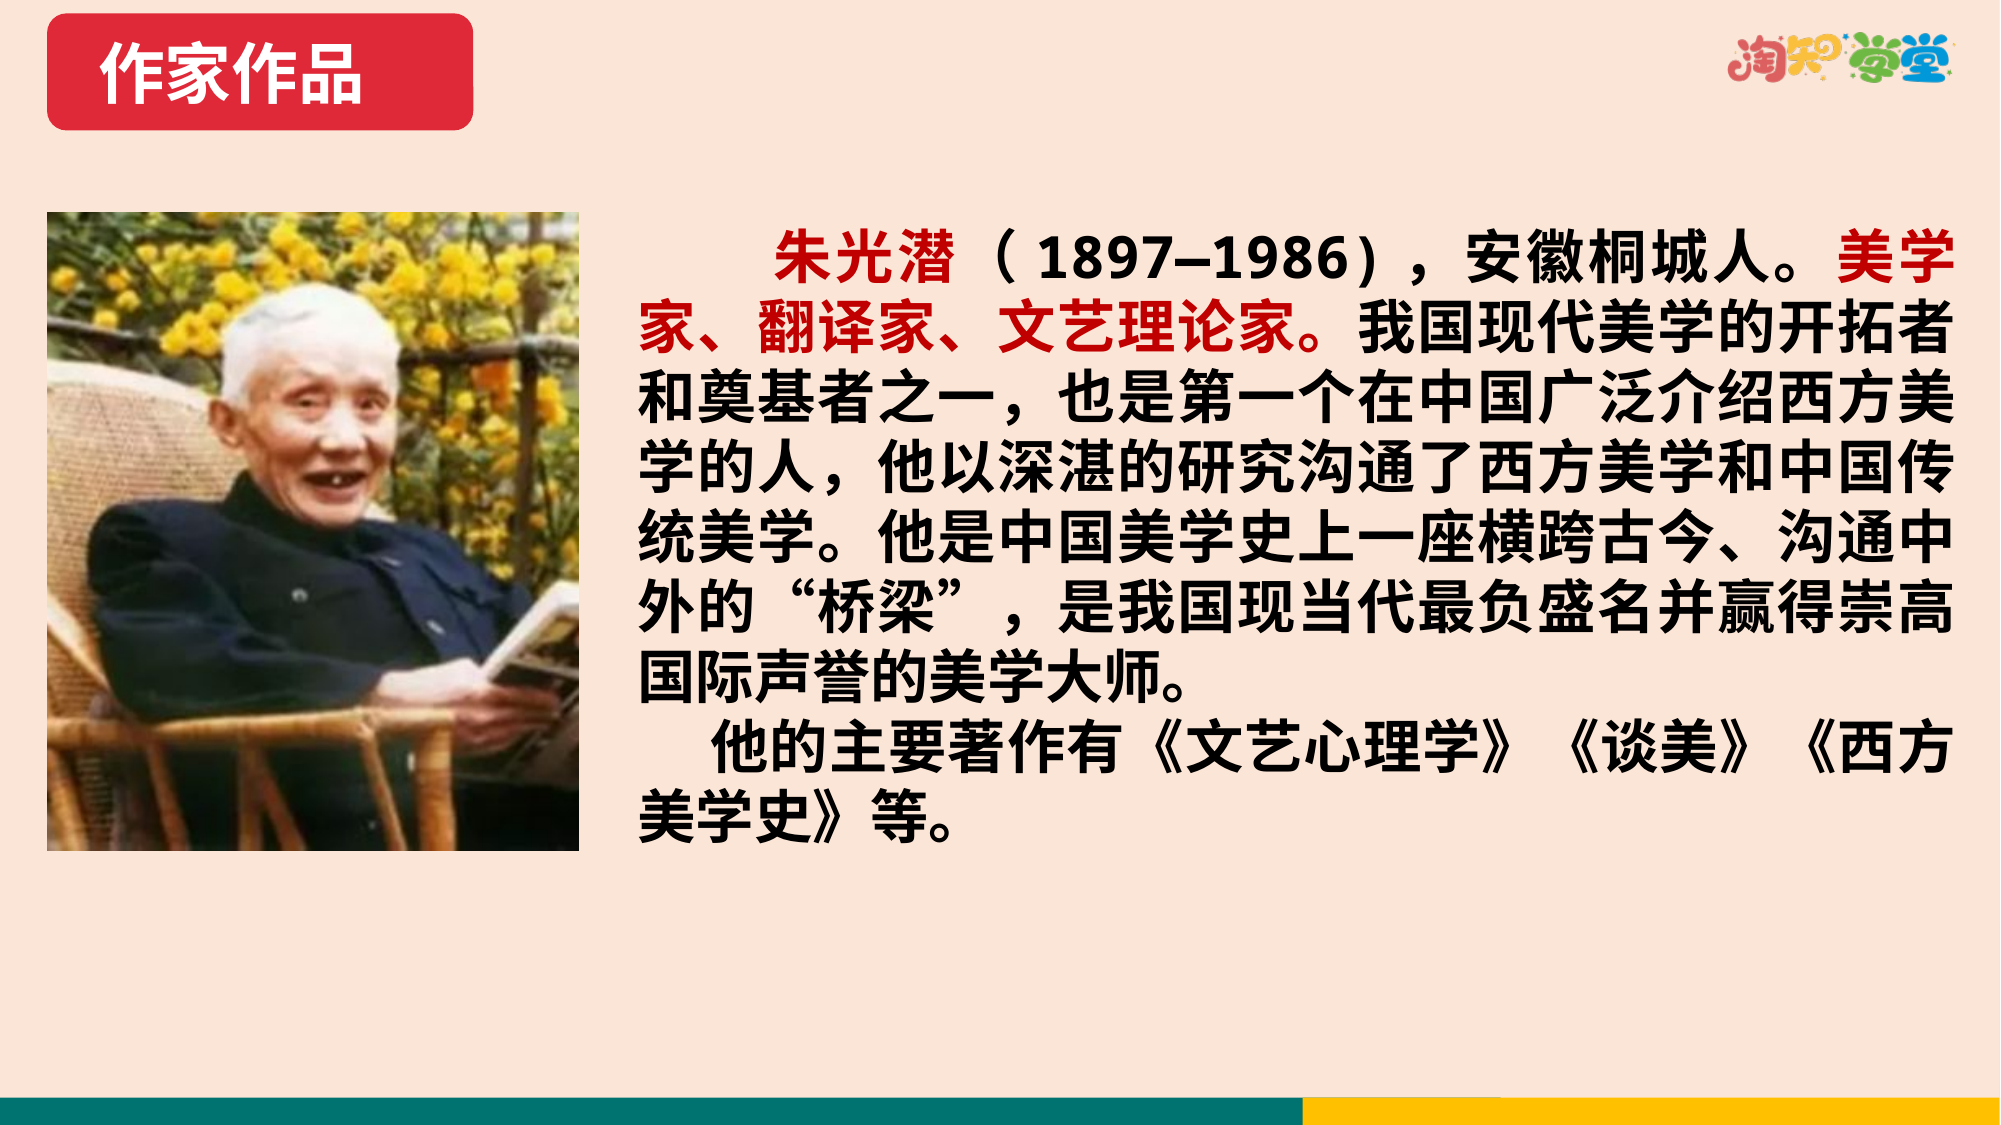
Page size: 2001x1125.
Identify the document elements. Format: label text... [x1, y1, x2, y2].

picture [1715, 20, 1964, 96]
text_box 朱光潜（1897—1986)，安徽桐城人。美学家、翻译家、文艺理论家。我国现代美学的开拓者和奠基者之一，也是第一个在中国广泛介绍西方美学的人，他以深湛的研究沟通了西方美学和中国传统美学。他是中国美学史上一座横跨古今、沟通中外的“桥梁”，是我国现当代最负盛名并赢得崇高国际声誉的美学大师。 他的主要著作有《文艺心理学》《谈美》《西方美学史》等。 [622, 212, 1972, 858]
picture [47, 212, 579, 851]
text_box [47, 13, 474, 131]
